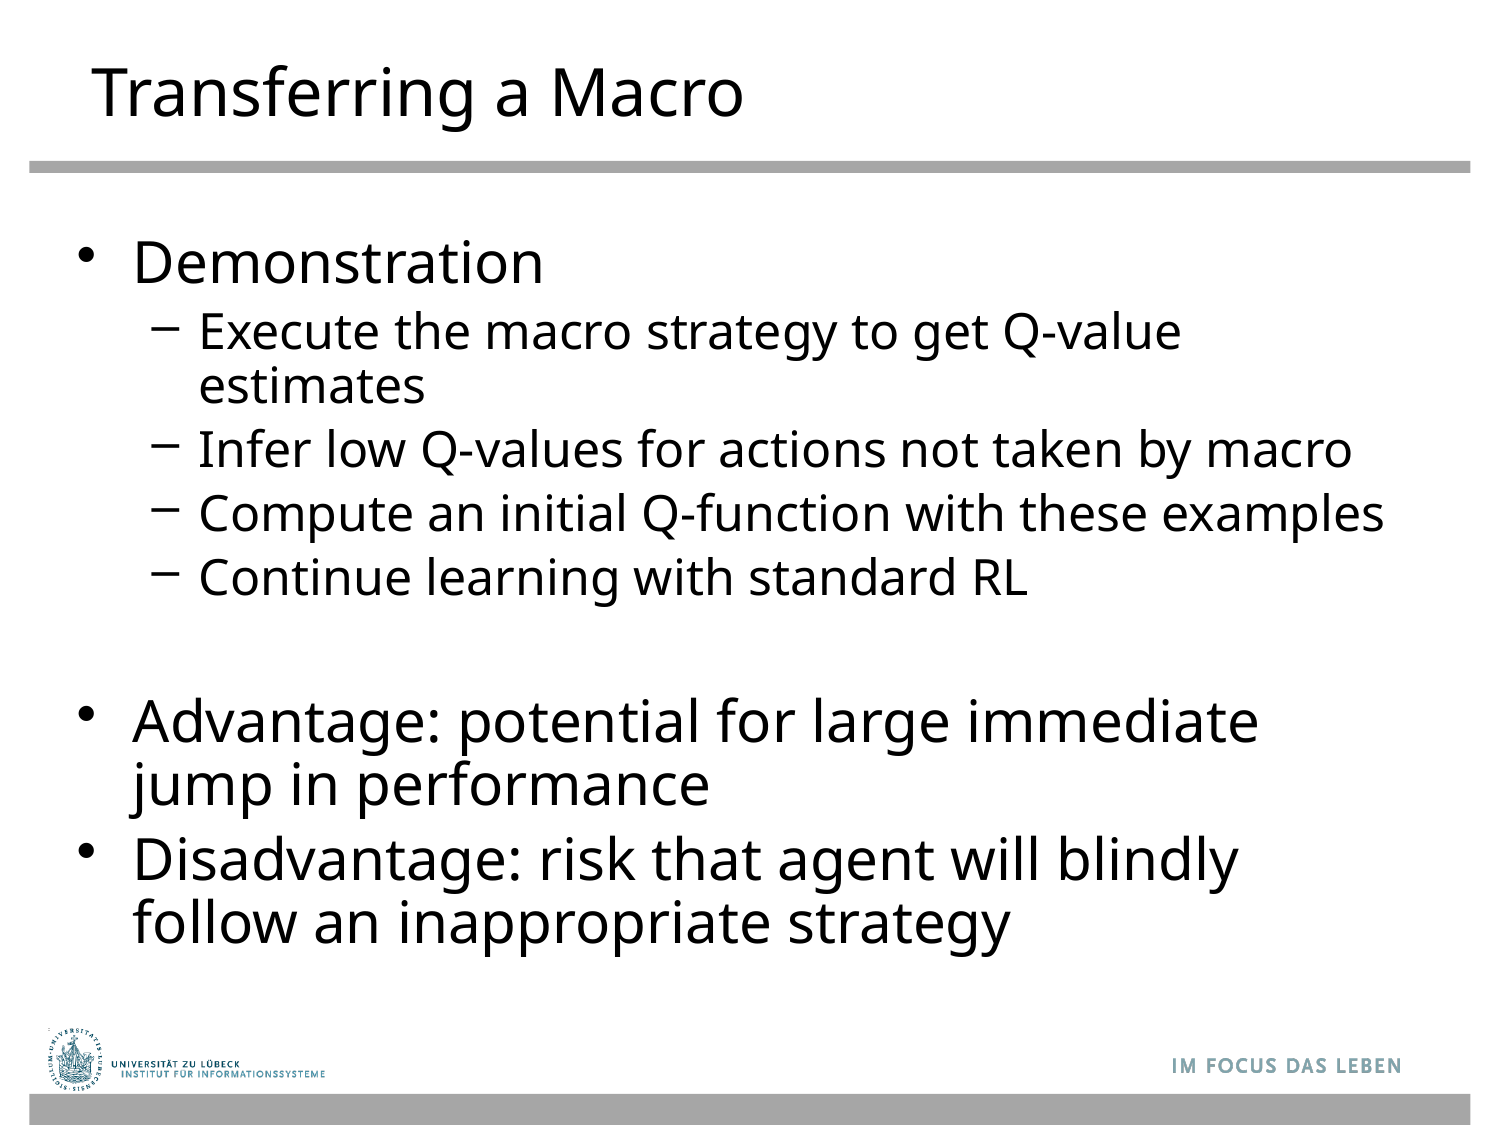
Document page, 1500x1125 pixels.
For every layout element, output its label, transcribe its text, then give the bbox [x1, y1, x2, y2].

title Transferring a Macro [76, 42, 1427, 126]
list Demonstration Execute the macro strategy to get Q-value estimates Infer low Q-values for actions not taken by macro Compute an initial Q-function with these examples Continue learning with standard RL Advantage: potential for large immediate jump in performance Disadvantage: risk that agent will blindly follow an inappropriate strategy [61, 225, 1412, 963]
picture [1173, 1058, 1400, 1073]
